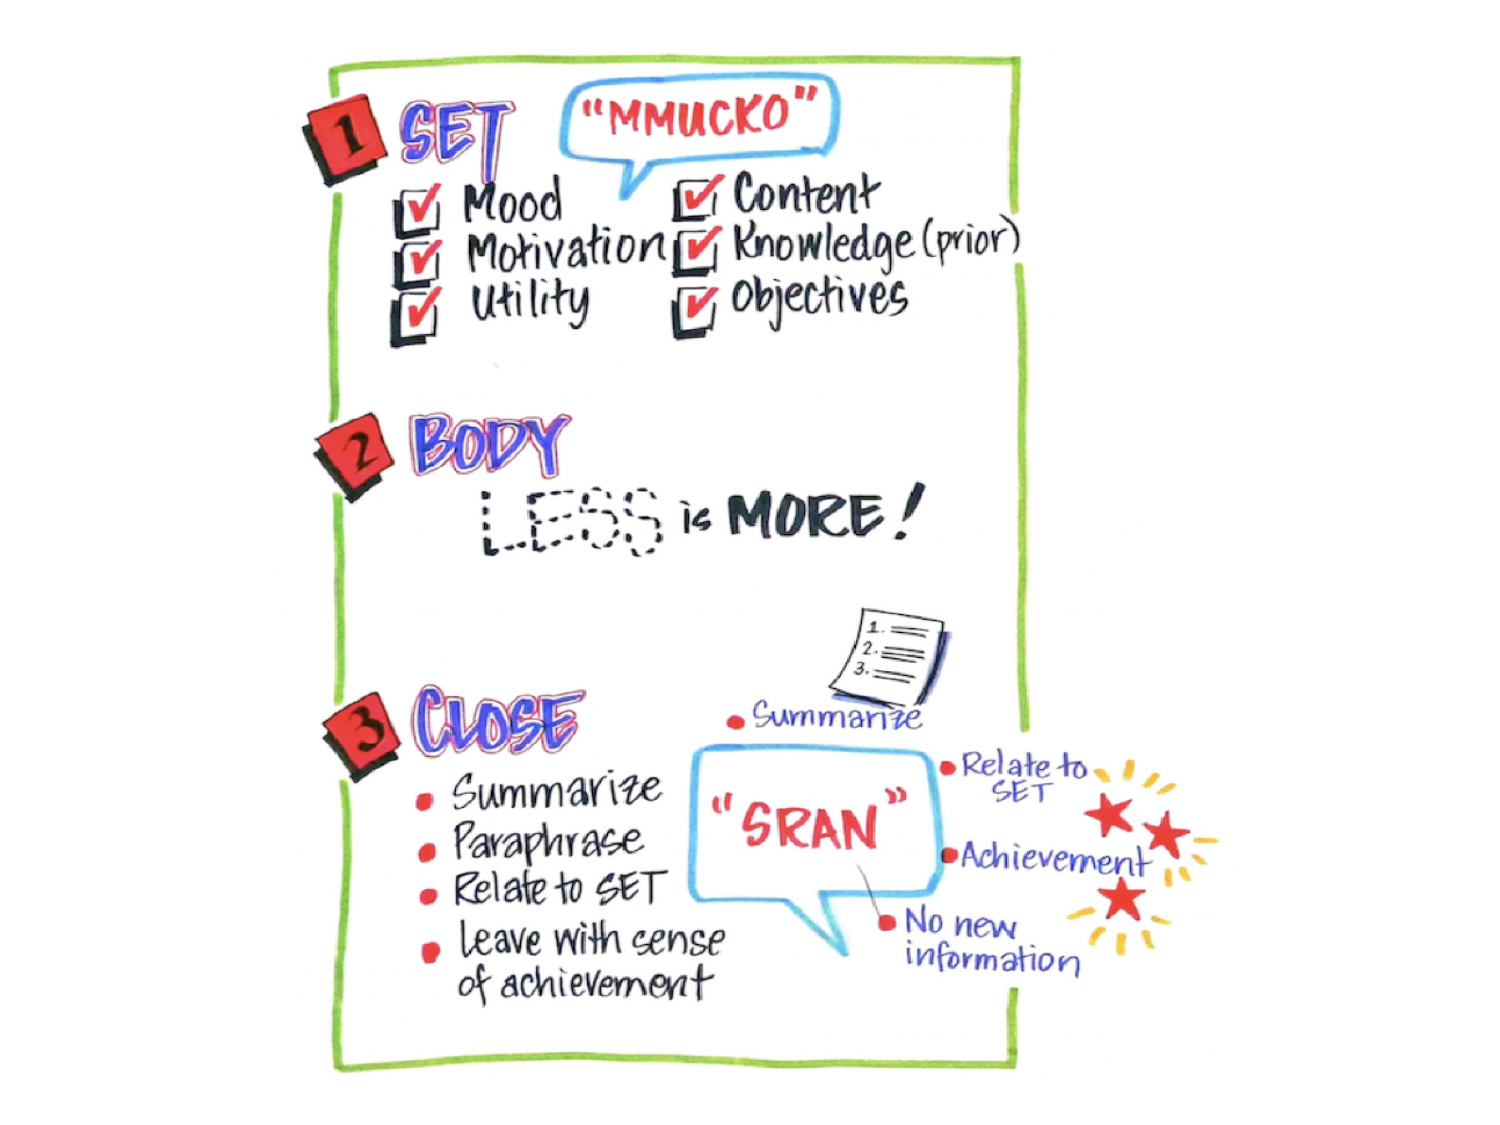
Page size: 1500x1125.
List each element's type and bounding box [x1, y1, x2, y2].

picture [274, 37, 1238, 1082]
